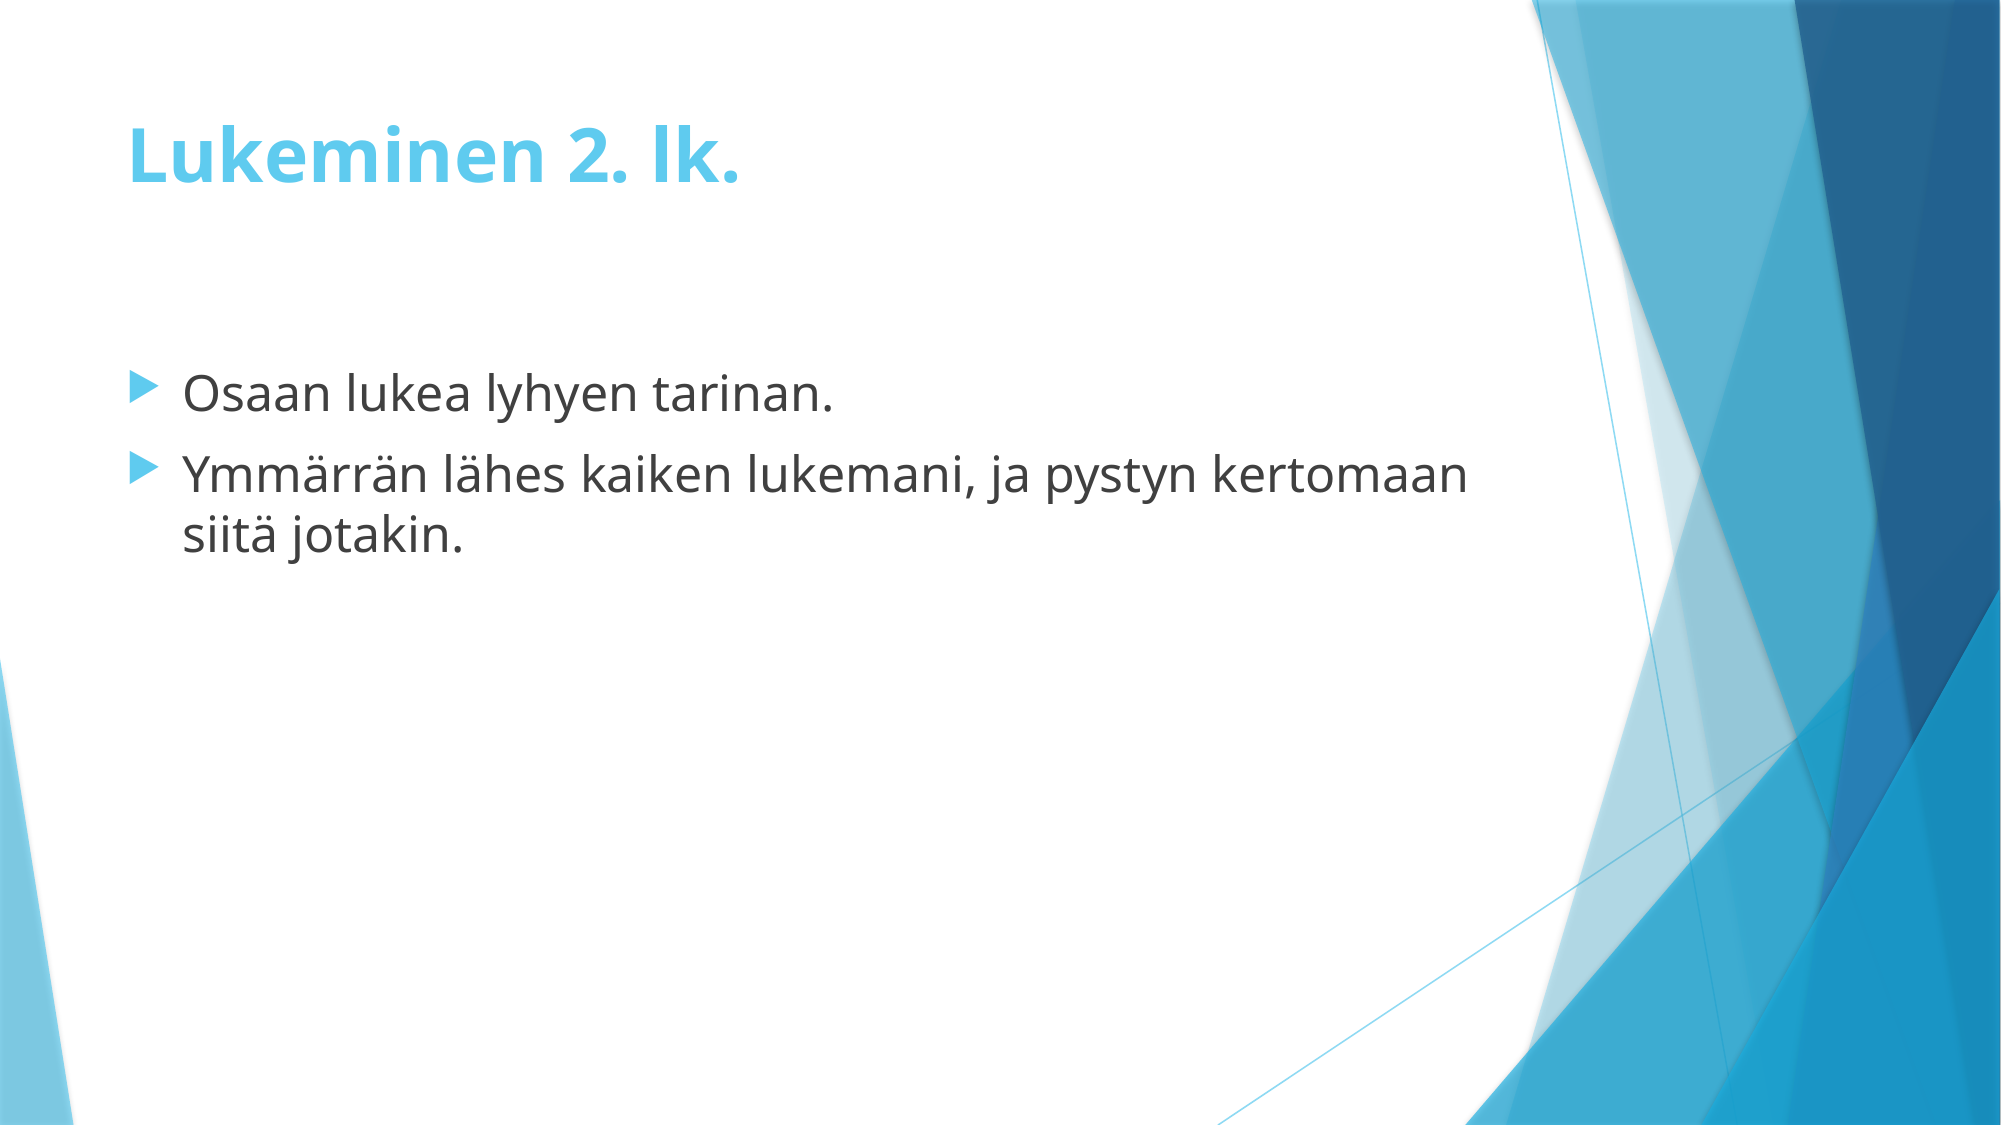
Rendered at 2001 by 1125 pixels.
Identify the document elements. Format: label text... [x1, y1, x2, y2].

list Osaan lukea lyhyen tarinan. Ymmärrän lähes kaiken lukemani, ja pystyn kertomaan siitä jotakin. [111, 354, 1522, 992]
title Lukeminen 2. lk. [111, 99, 1522, 317]
